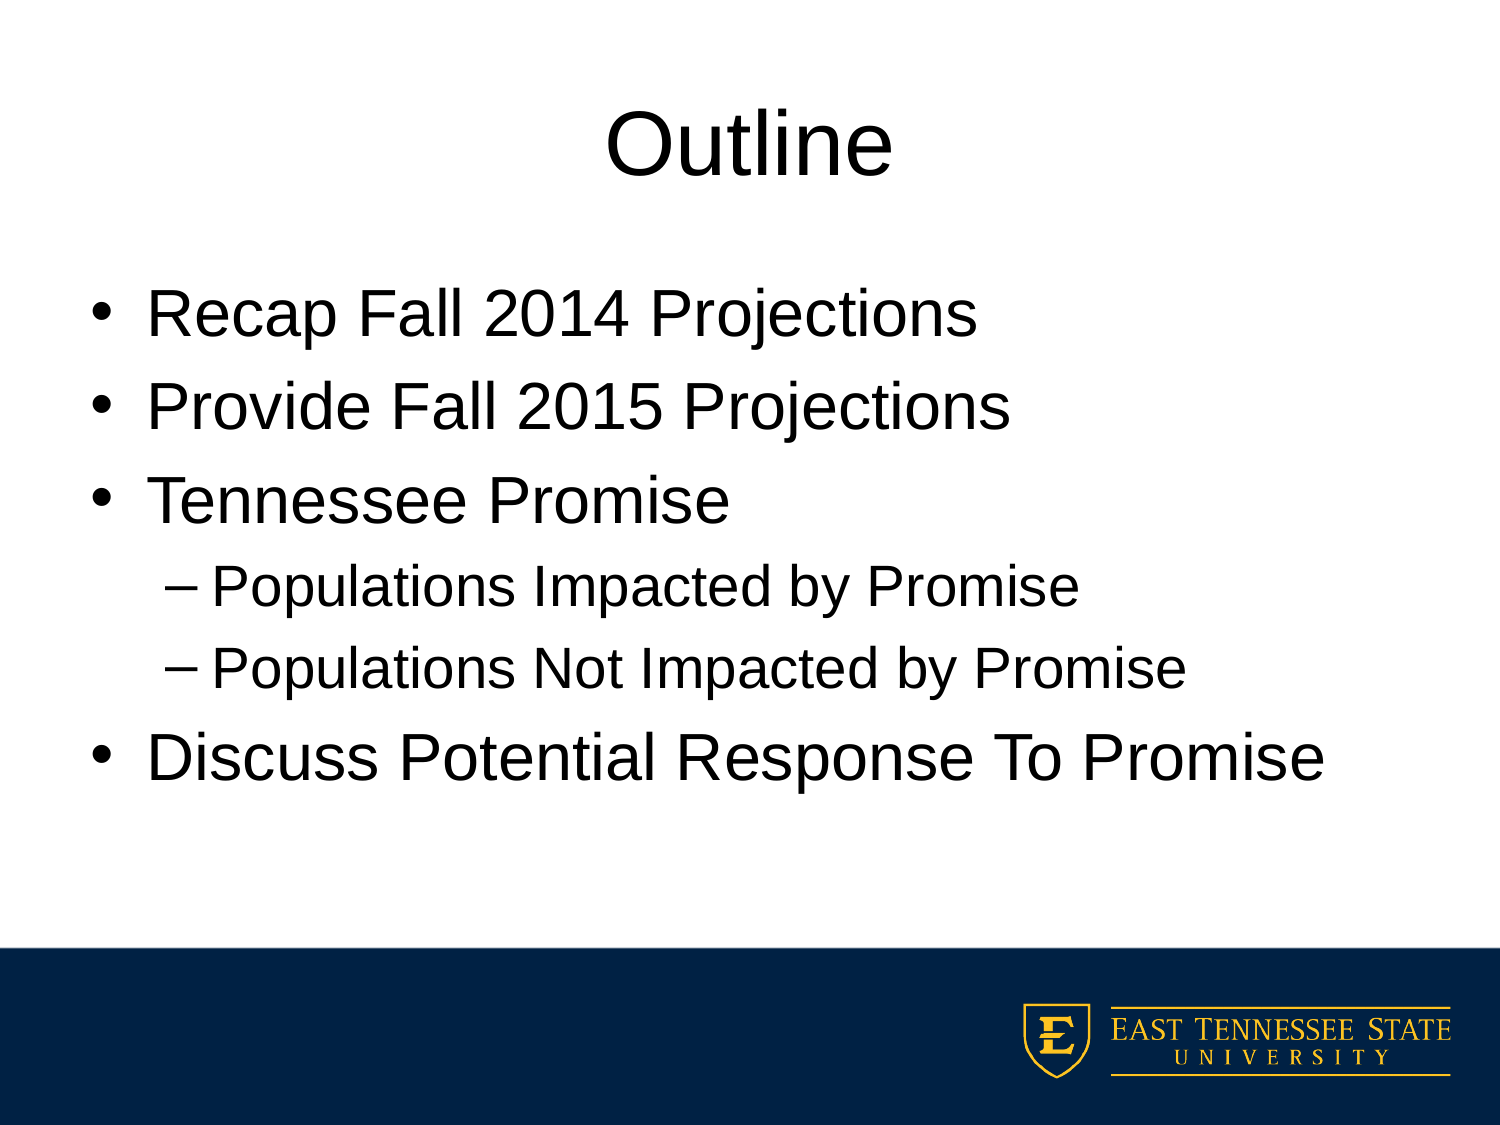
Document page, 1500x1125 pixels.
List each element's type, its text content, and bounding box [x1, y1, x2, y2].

title Outline [75, 45, 1425, 233]
list Recap Fall 2014 Projections Provide Fall 2015 Projections Tennessee Promise Populations Impacted by Promise Populations Not Impacted by Promise Discuss Potential Response To Promise [75, 262, 1425, 927]
picture [0, 0, 1500, 1125]
